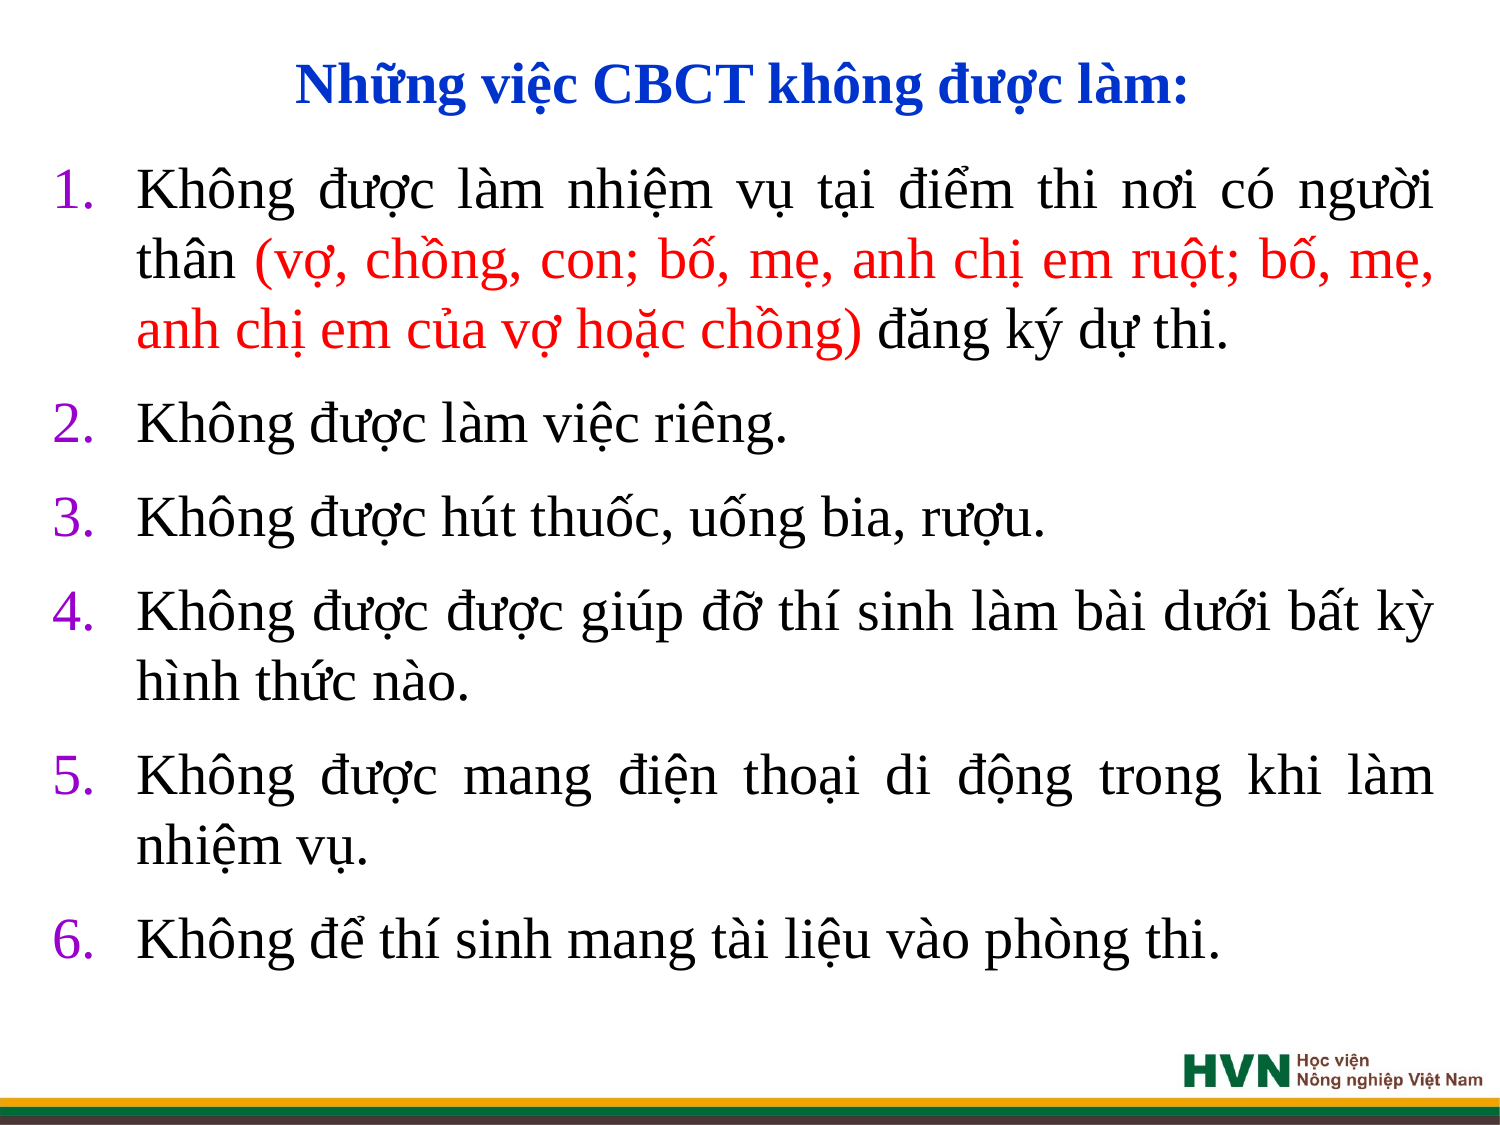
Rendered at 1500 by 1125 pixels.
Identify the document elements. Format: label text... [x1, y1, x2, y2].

text_box Những việc CBCT không được làm: Không được làm nhiệm vụ tại điểm thi nơi có người thân (vợ, chồng, con; bố, mẹ, anh chị em ruột; bố, mẹ, anh chị em của vợ hoặc chồng) đăng ký dự thi. Không được làm việc riêng. Không được hút thuốc, uống bia, rượu. Không được được giúp đỡ thí sinh làm bài dưới bất kỳ hình thức nào. Không được mang điện thoại di động trong khi làm nhiệm vụ. Không để thí sinh mang tài liệu vào phòng thi. [37, 37, 1450, 975]
picture [0, 1033, 1500, 1125]
